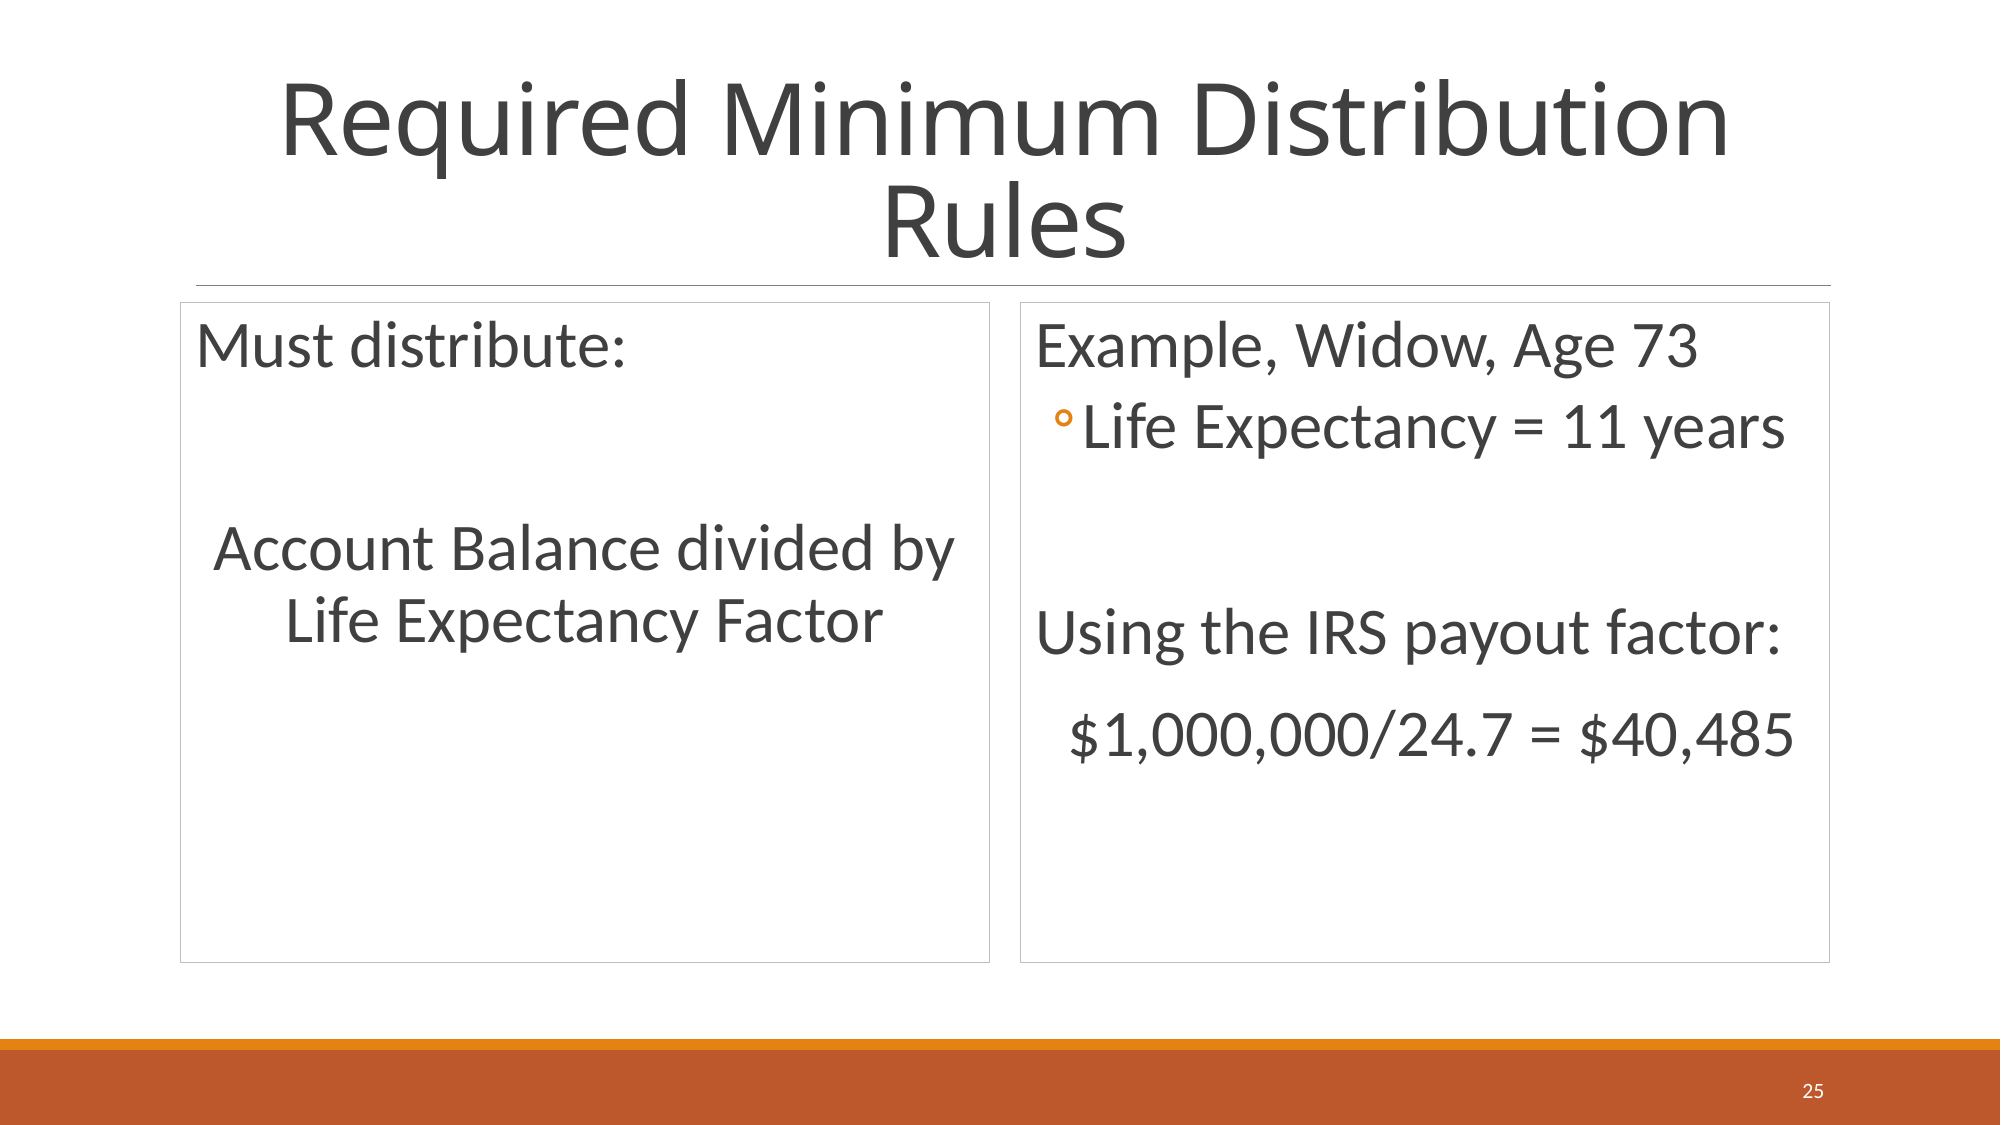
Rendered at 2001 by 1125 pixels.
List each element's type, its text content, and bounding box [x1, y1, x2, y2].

list Example, Widow, Age 73 Life Expectancy = 11 years Using the IRS payout factor: $1,000,000/24.7 = $40,485 [1020, 302, 1830, 963]
list Must distribute: Account Balance divided by Life Expectancy Factor [180, 302, 990, 963]
slide_number 25 [1624, 1059, 1840, 1120]
title Required Minimum Distribution Rules [180, 47, 1830, 285]
